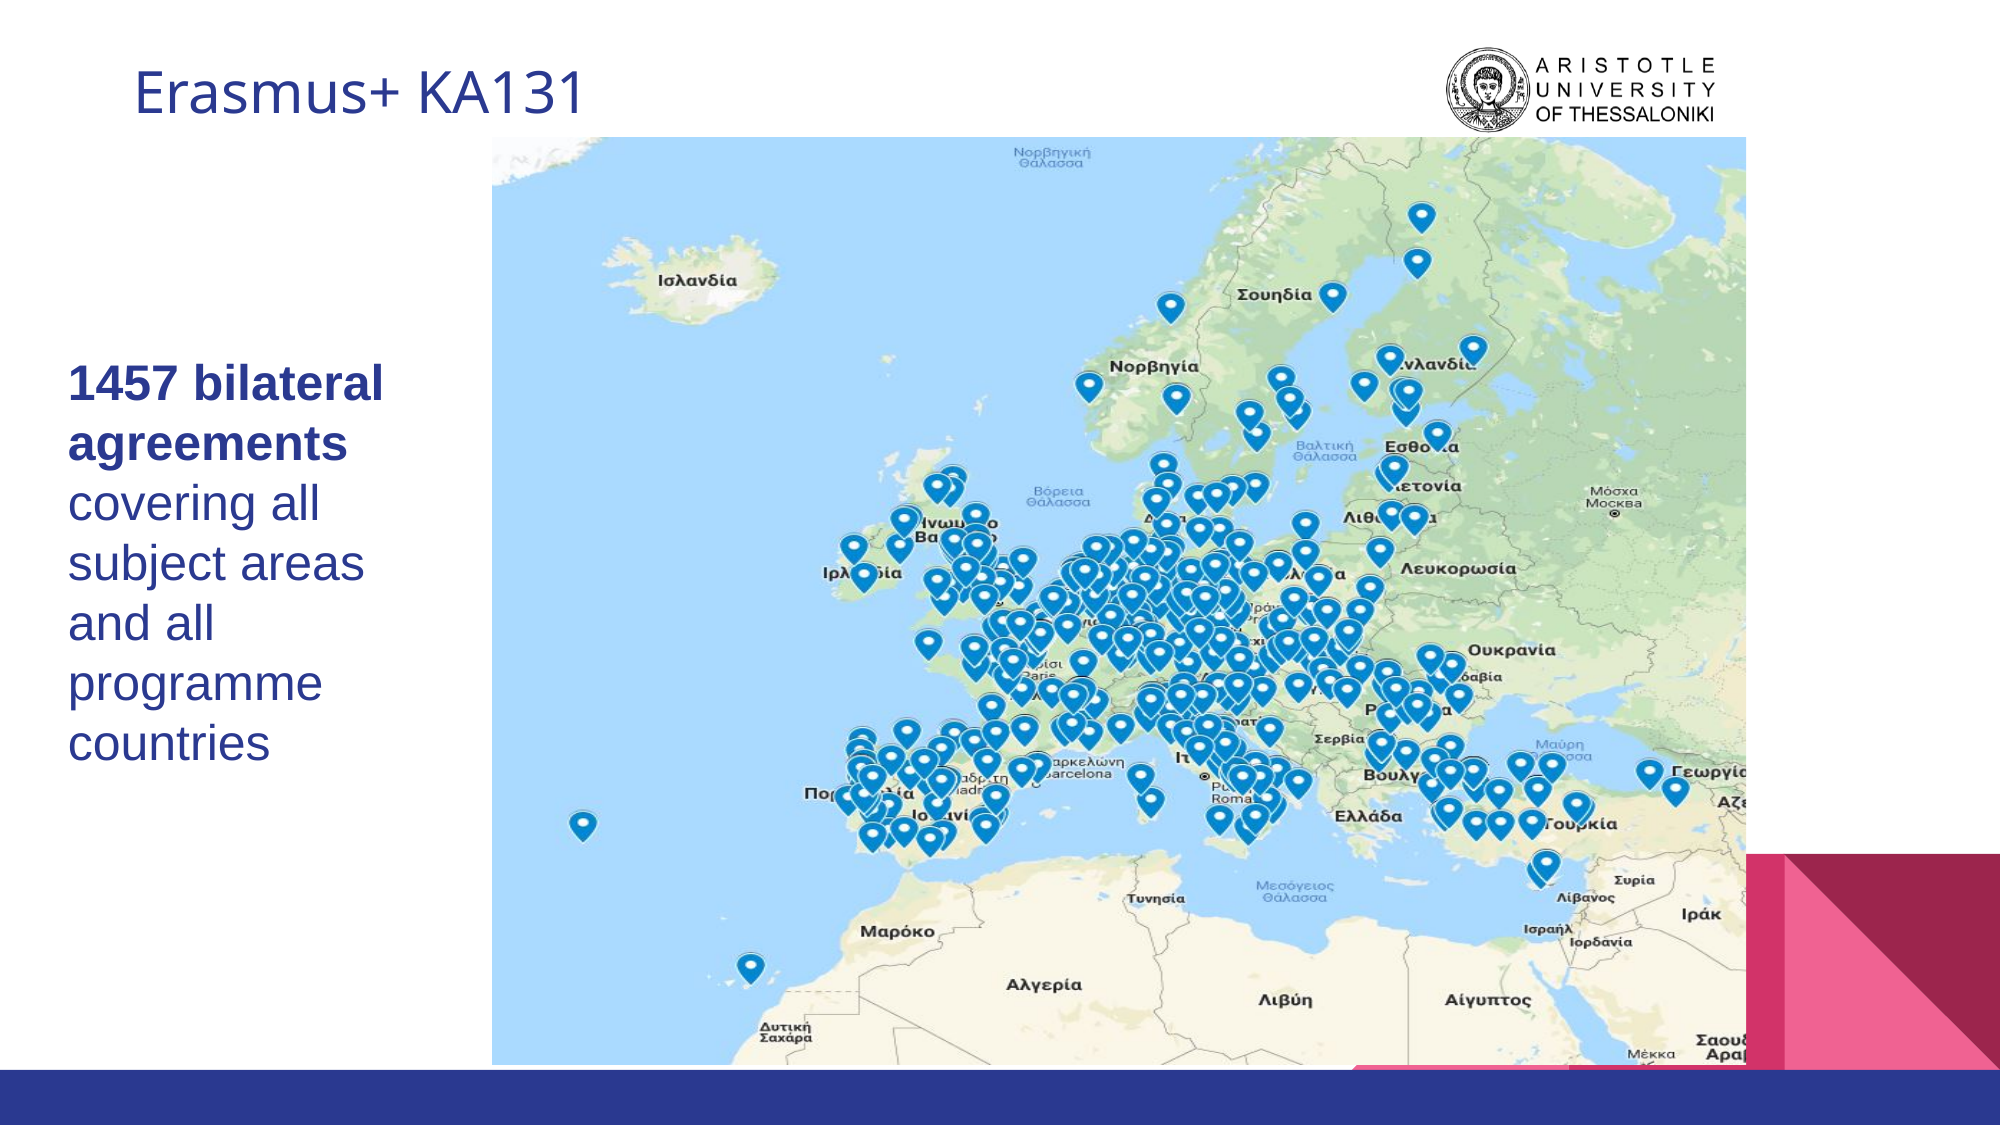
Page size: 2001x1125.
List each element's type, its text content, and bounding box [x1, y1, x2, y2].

text_box Erasmus+ KA131 [0, 42, 728, 138]
text_box 1457 bilateral agreements covering all subject areas and all programme countries [53, 342, 455, 778]
picture [491, 42, 1747, 1065]
